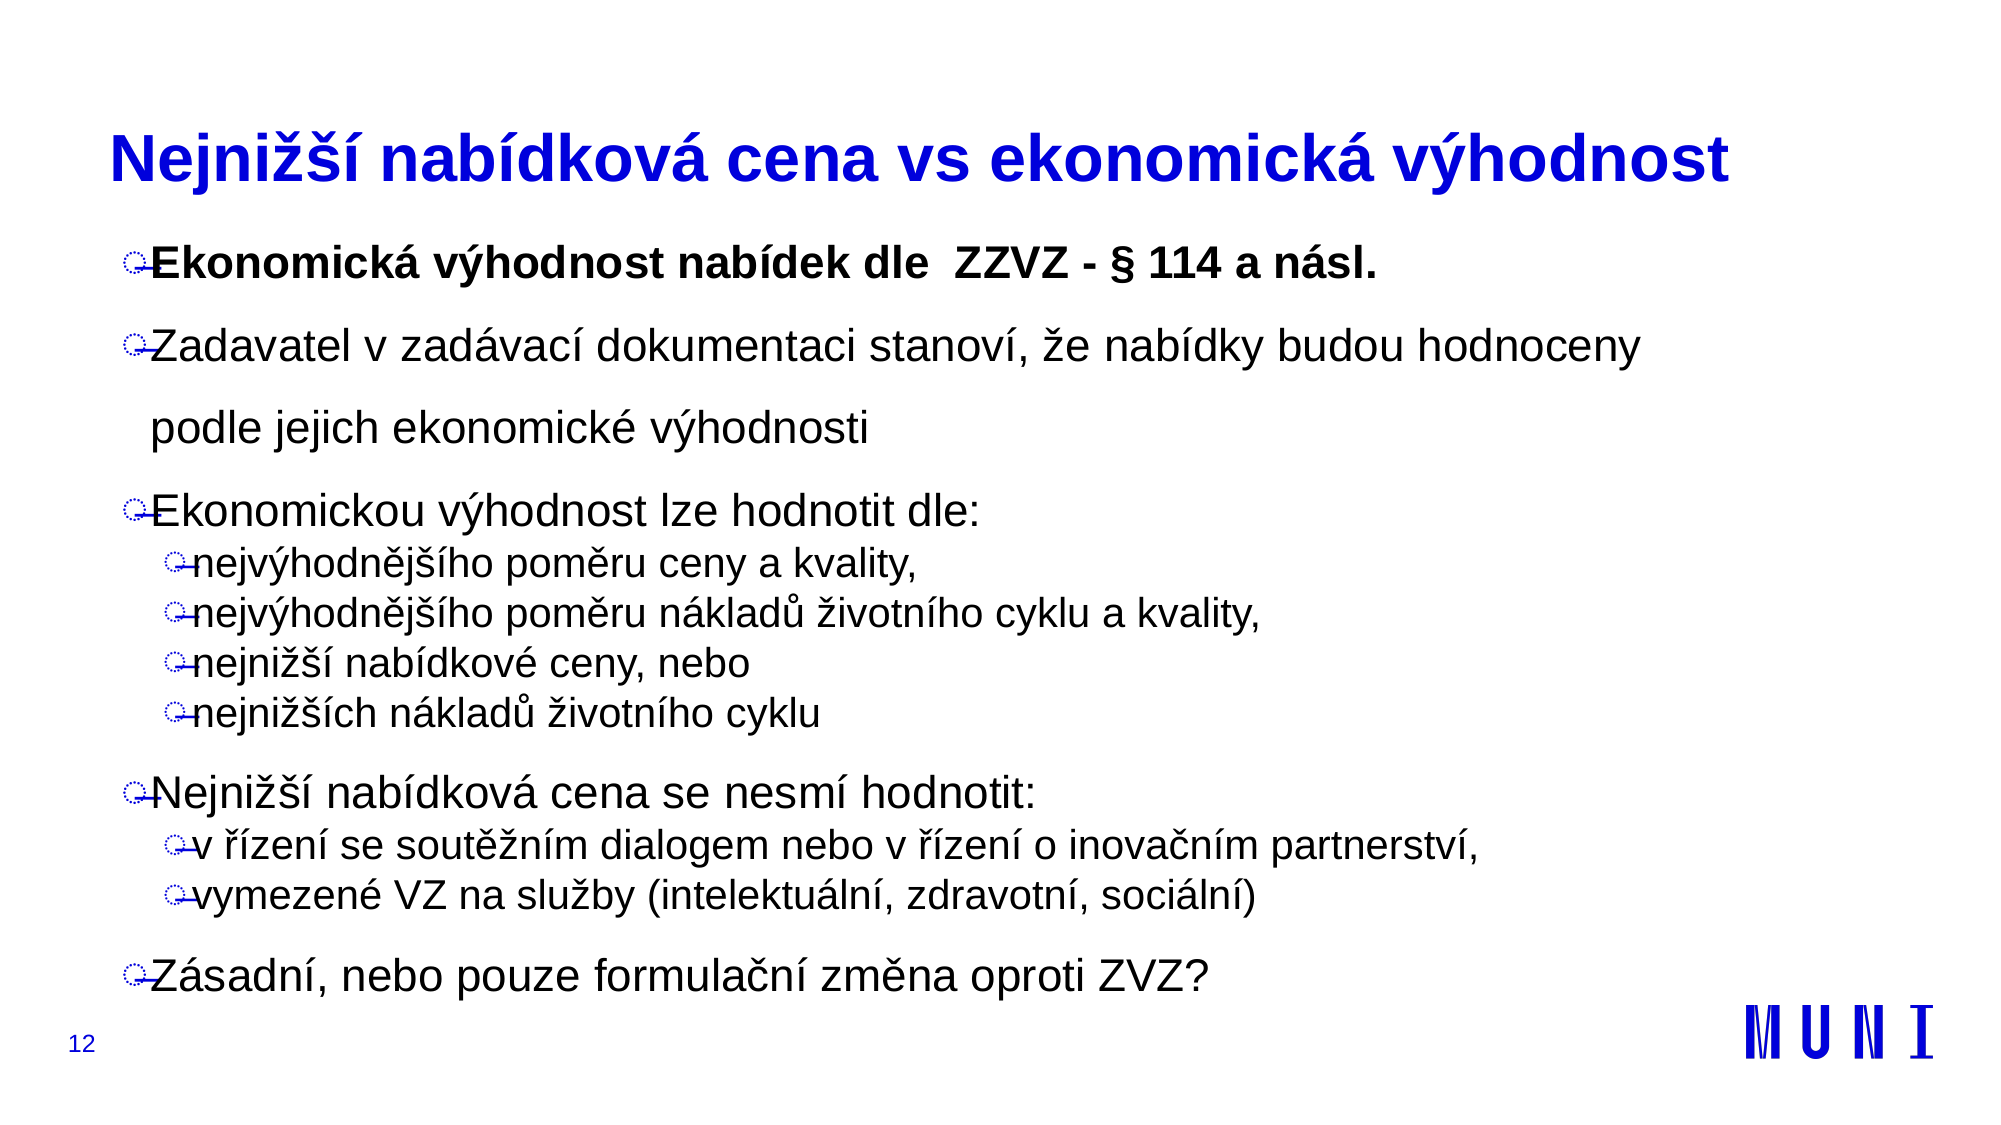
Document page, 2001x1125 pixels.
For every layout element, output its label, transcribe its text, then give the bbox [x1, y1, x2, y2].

slide_number 12 [67, 1021, 110, 1063]
title Nejnižší nabídková cena vs ekonomická výhodnost [109, 111, 1826, 238]
list Ekonomická výhodnost nabídek dle ZZVZ - § 114 a násl. Zadavatel v zadávací dokumentaci stanoví, že nabídky budou hodnoceny podle jejich ekonomické výhodnosti Ekonomickou výhodnost lze hodnotit dle: nejvýhodnějšího poměru ceny a kvality, nejvýhodnějšího poměru nákladů životního cyklu a kvality, nejnižší nabídkové ceny, nebo nejnižších nákladů životního cyklu Nejnižší nabídková cena se nesmí hodnotit: v řízení se soutěžním dialogem nebo v řízení o inovačním partnerství, vymezené VZ na služby (intelektuální, zdravotní, sociální) Zásadní, nebo pouze formulační změna oproti ZVZ? [109, 205, 1766, 1022]
picture [1746, 1005, 1933, 1059]
